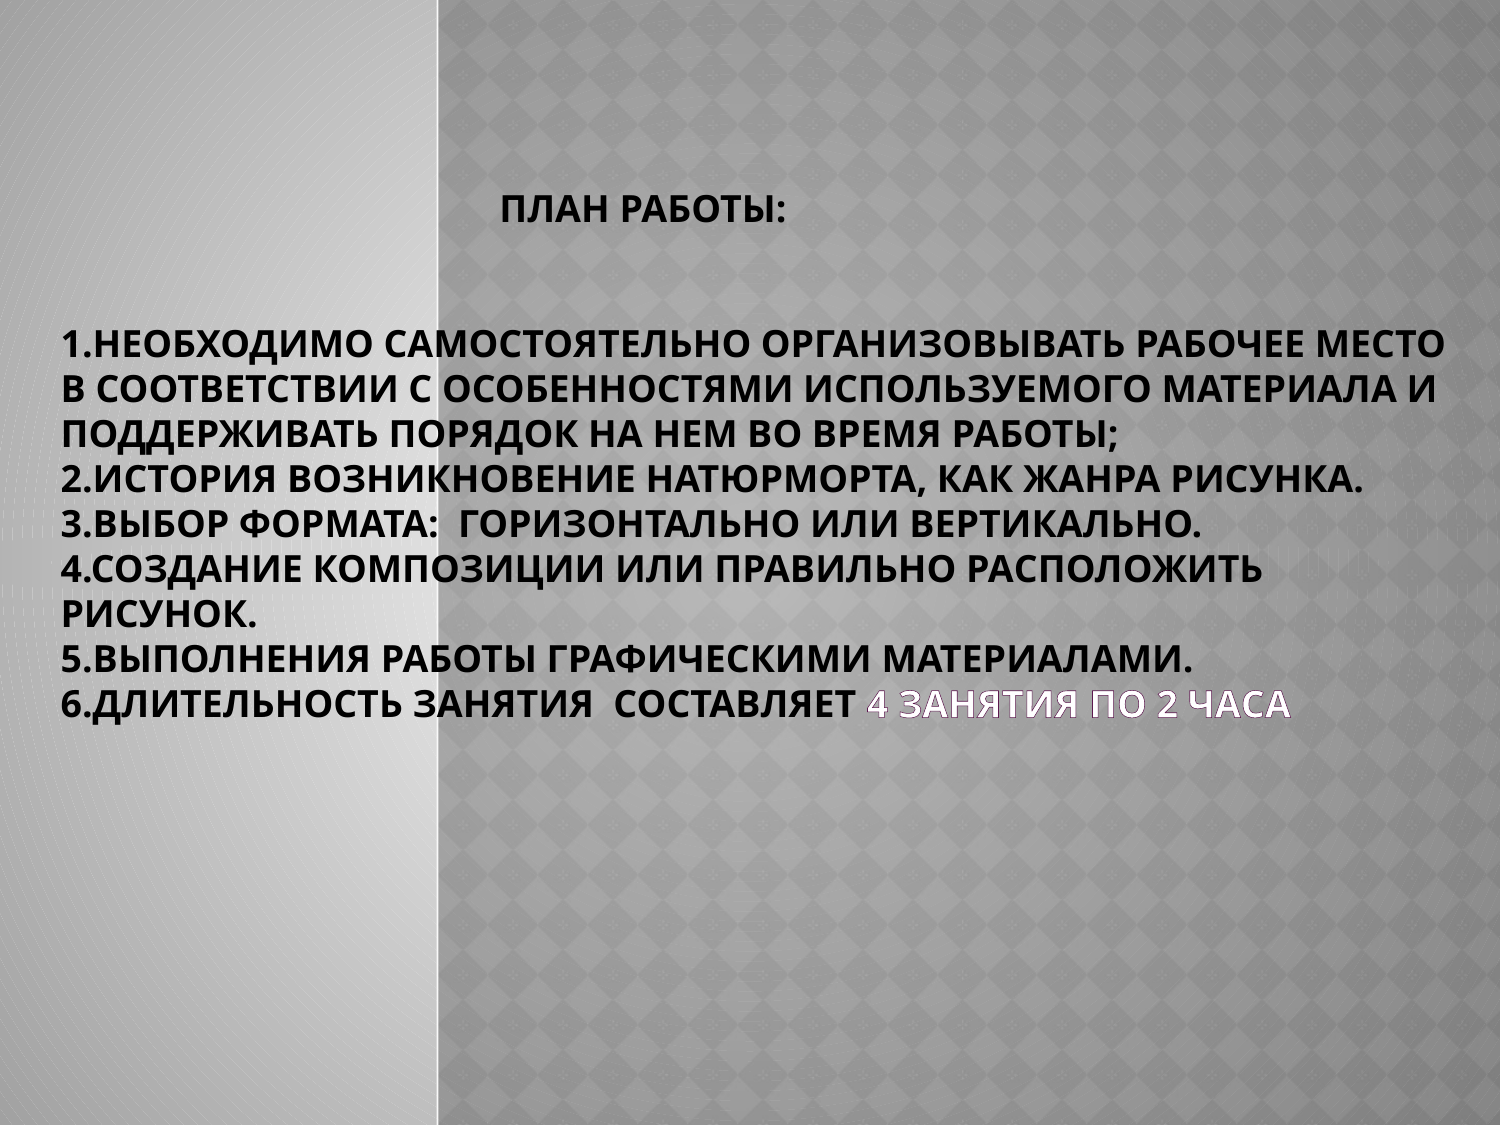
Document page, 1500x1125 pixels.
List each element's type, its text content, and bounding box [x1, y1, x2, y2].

title План работы: 1.Необходимо самостоятельно организовывать рабочее место в соответствии с особенностями используемого материала и поддерживать порядок на нем во время работы; 2.История возникновение натюрморта, как жанра рисунка. 3.Выбор формата: горизонтально или вертикально. 4.Создание композиции или правильно расположить рисунок. 5.Выполнения работы графическими материалами. 6.Длительность занятия составляет 4 занятия по 2 часа [53, 42, 1471, 906]
text_box [29, 574, 1022, 949]
